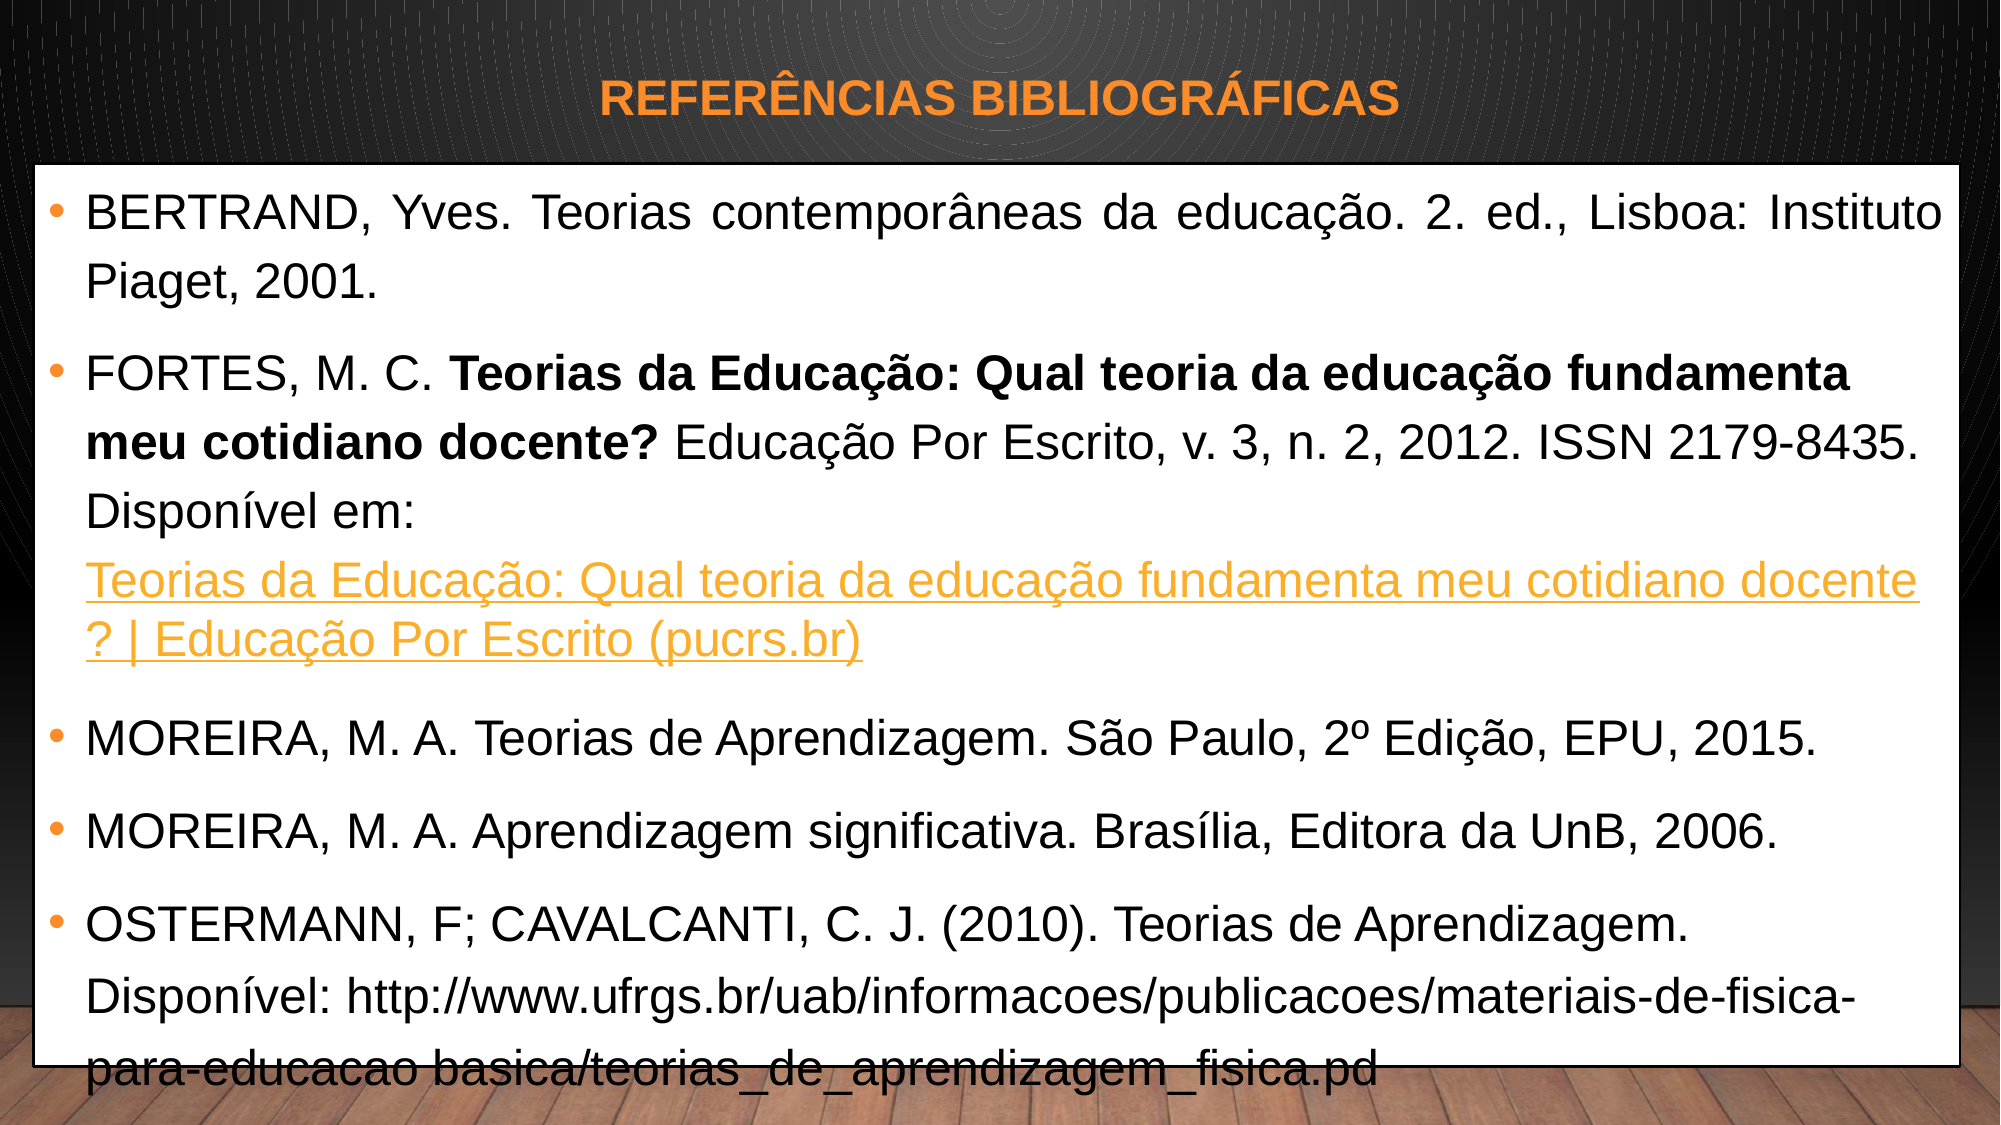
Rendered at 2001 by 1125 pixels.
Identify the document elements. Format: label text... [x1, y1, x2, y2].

title Referências Bibliográficas [238, 13, 1763, 162]
picture [0, 1005, 2000, 1125]
list BERTRAND, Yves. Teorias contemporâneas da educação. 2. ed., Lisboa: Instituto Piaget, 2001. FORTES, M. C. Teorias da Educação: Qual teoria da educação fundamenta meu cotidiano docente? Educação Por Escrito, v. 3, n. 2, 2012. ISSN 2179-8435. Disponível em: Teorias da Educação: Qual teoria da educação fundamenta meu cotidiano docente? | Educação Por Escrito (pucrs.br) MOREIRA, M. A. Teorias de Aprendizagem. São Paulo, 2º Edição, EPU, 2015. MOREIRA, M. A. Aprendizagem significativa. Brasília, Editora da UnB, 2006. OSTERMANN, F; CAVALCANTI, C. J. (2010). Teorias de Aprendizagem. Disponível: http://www.ufrgs.br/uab/informacoes/publicacoes/materiais-de-fisica-para-educacao basica/teorias_de_aprendizagem_fisica.pd [32, 162, 1961, 1068]
